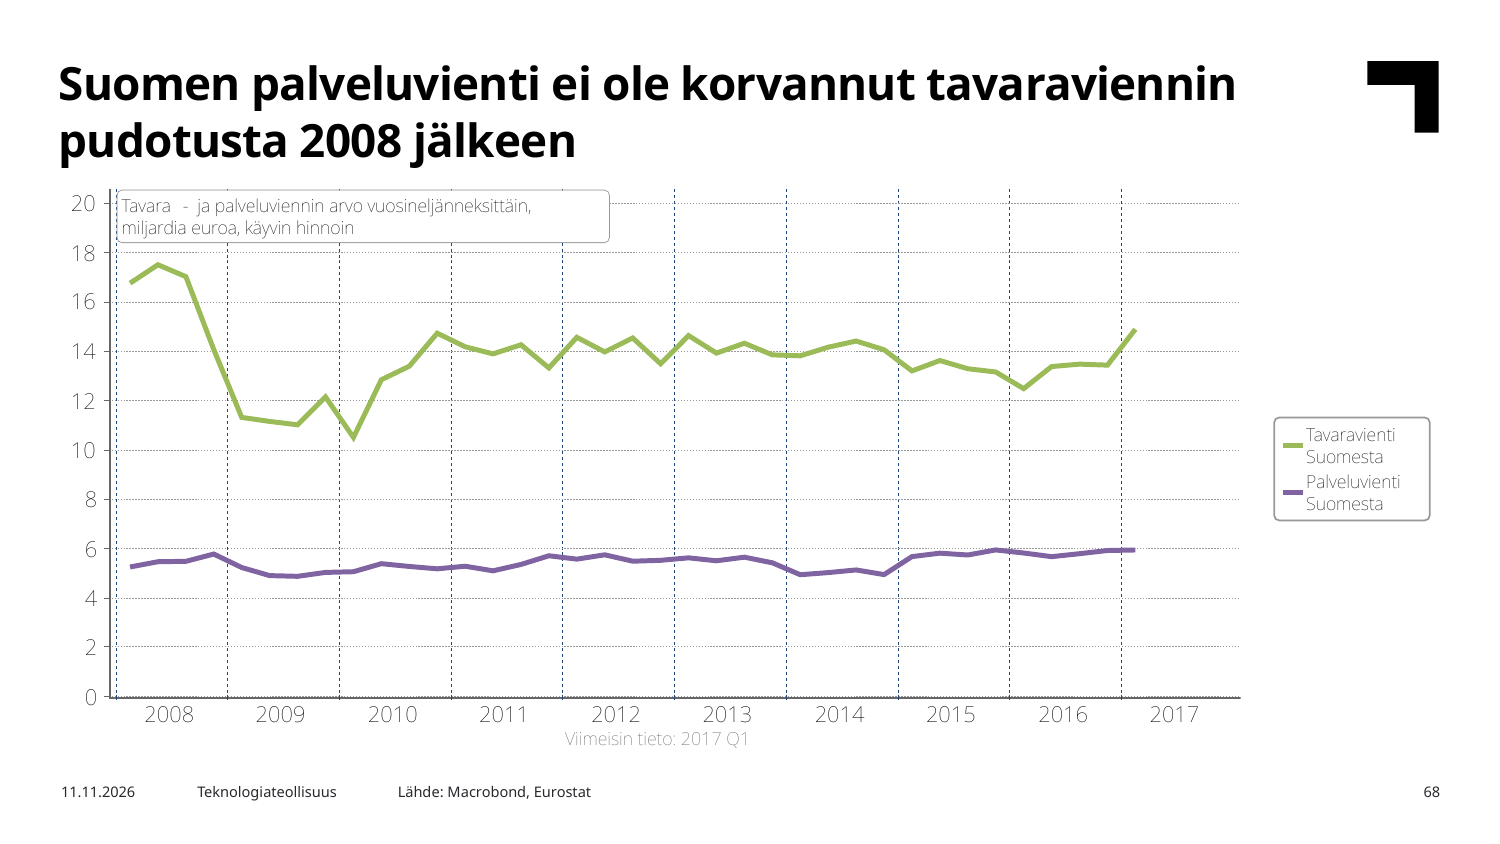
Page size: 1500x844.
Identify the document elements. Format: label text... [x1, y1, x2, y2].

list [62, 180, 1439, 763]
footer Teknologiateollisuus [182, 775, 382, 803]
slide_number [46, 775, 182, 803]
slide_number 68 [1313, 775, 1456, 803]
list Lähde: Macrobond, Eurostat [382, 775, 871, 803]
list Suomen palveluvienti ei ole korvannut tavaraviennin pudotusta 2008 jälkeen [41, 46, 1353, 153]
